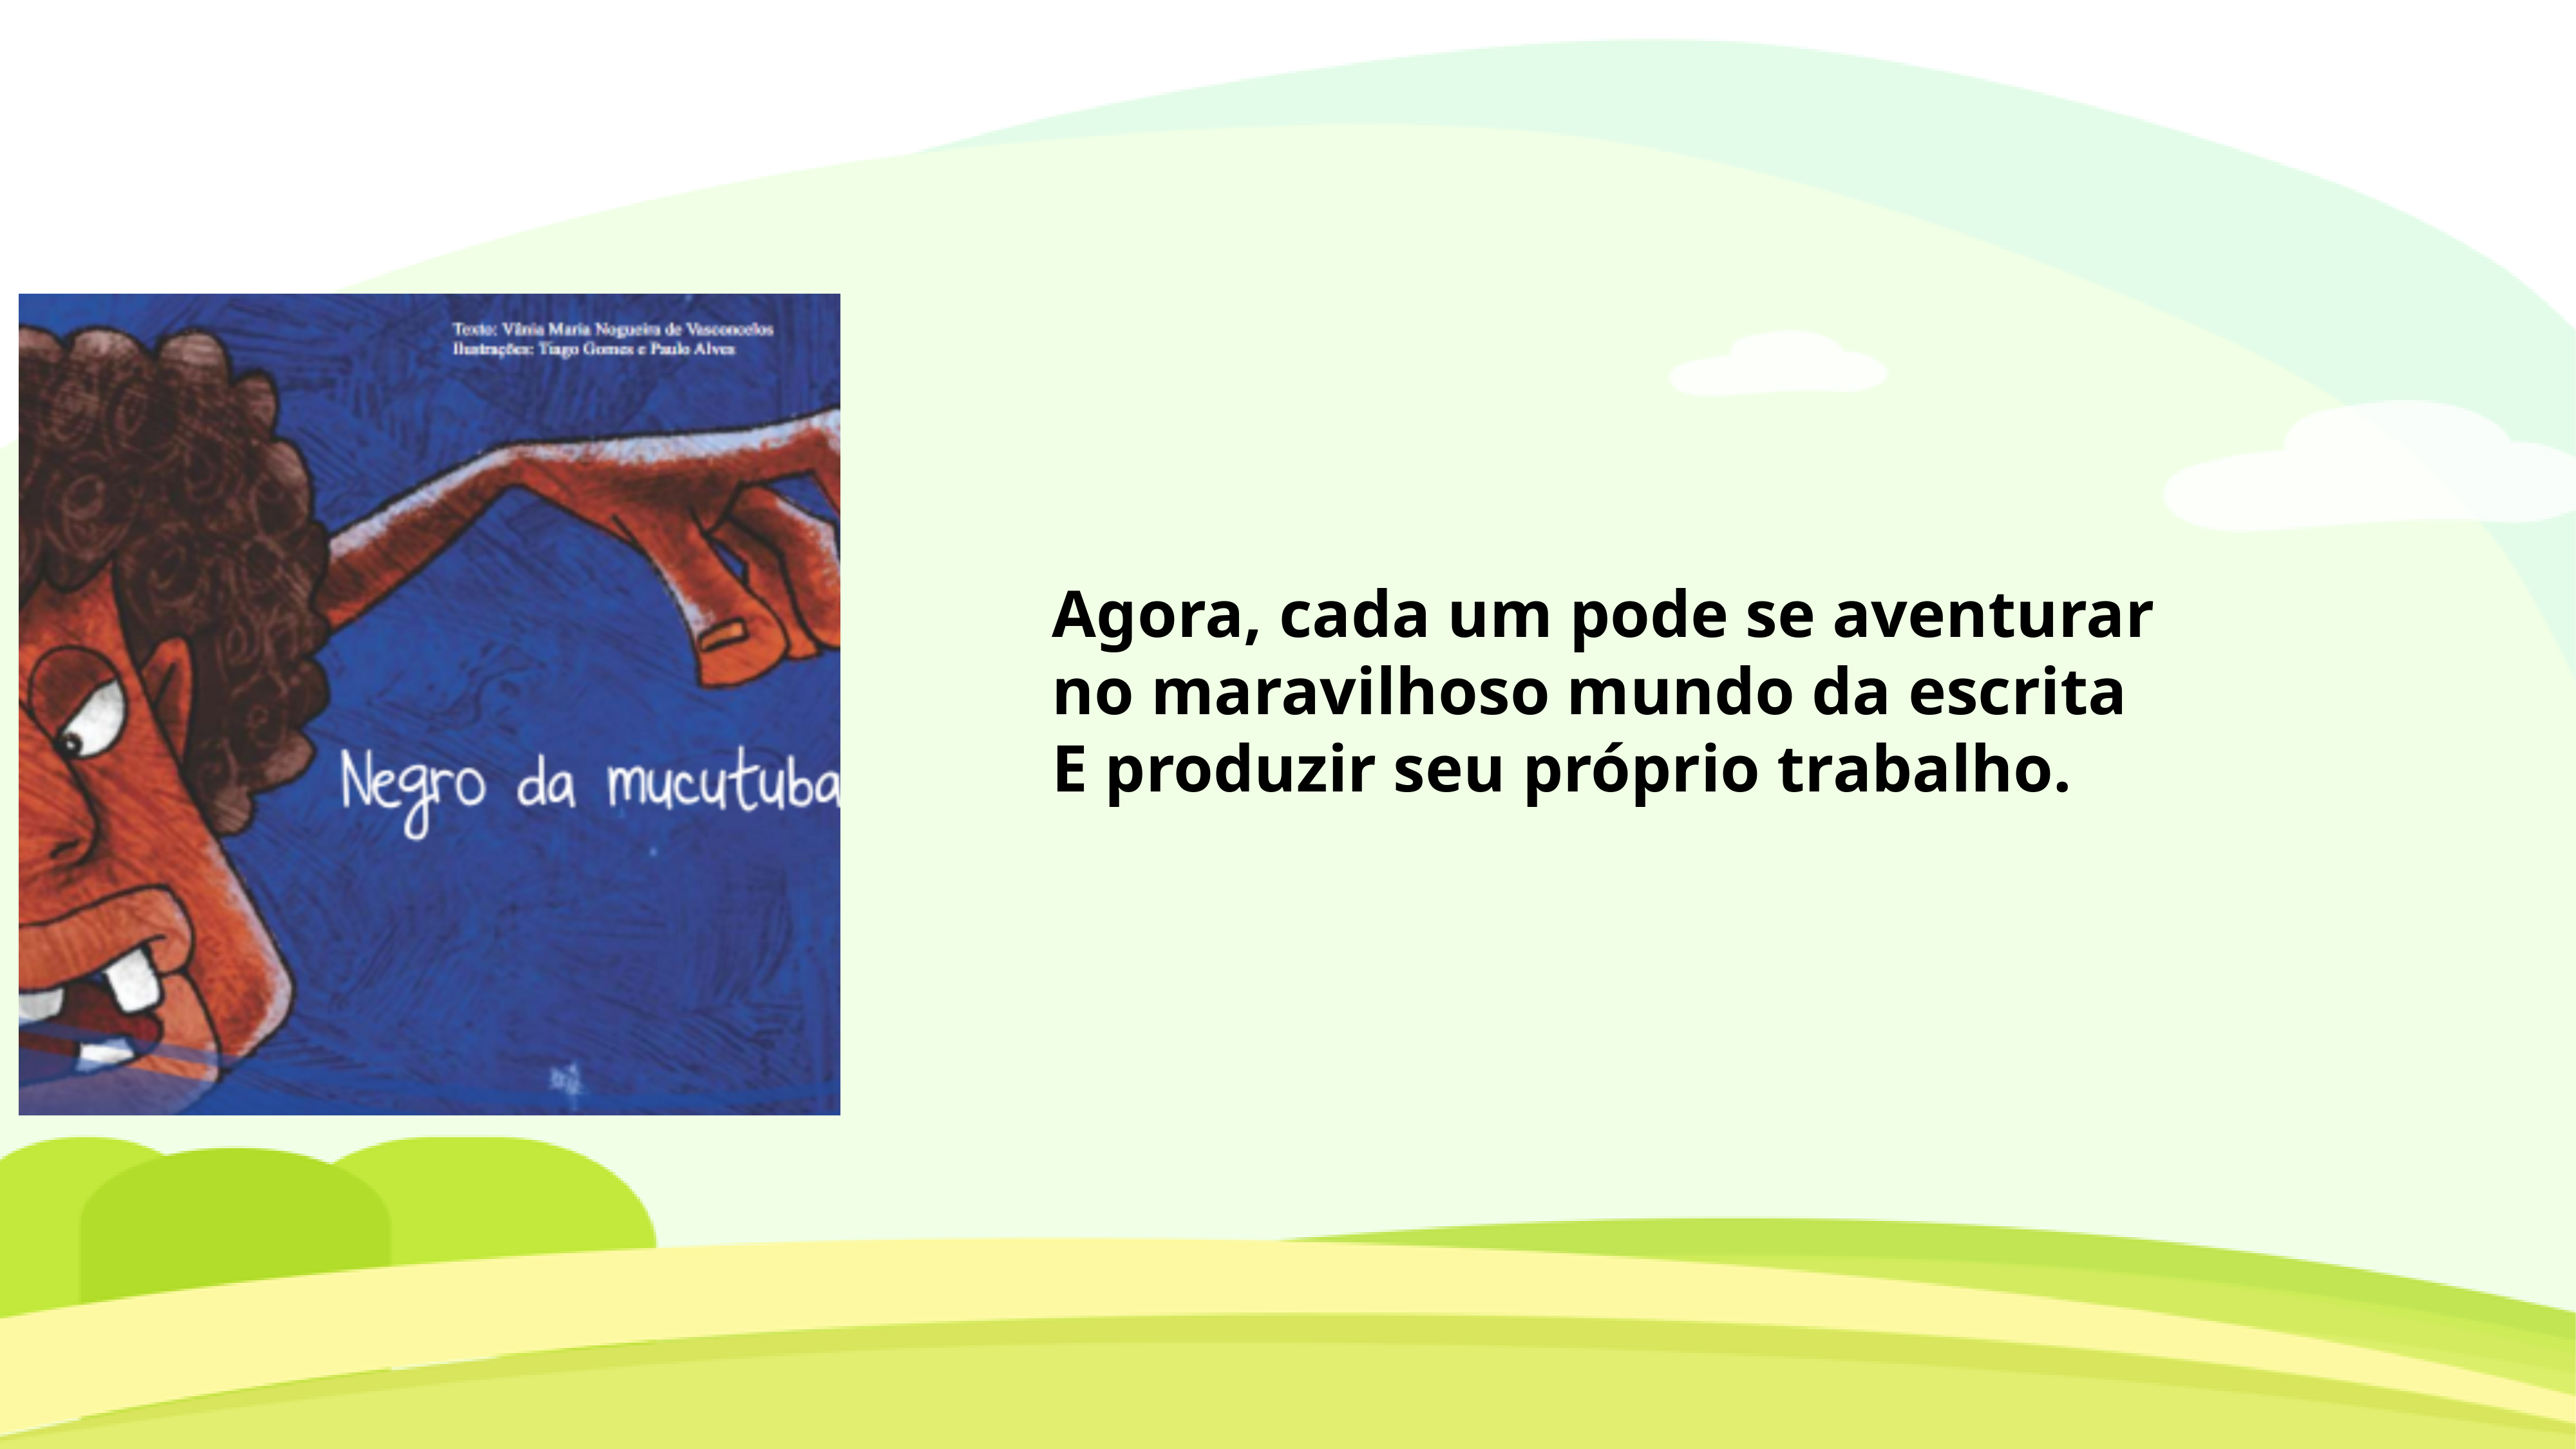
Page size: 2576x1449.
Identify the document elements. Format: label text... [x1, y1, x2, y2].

picture [0, 0, 2576, 1449]
text_box Agora, cada um pode se aventurar no maravilhoso mundo da escrita E produzir seu próprio trabalho. [1043, 568, 2166, 810]
